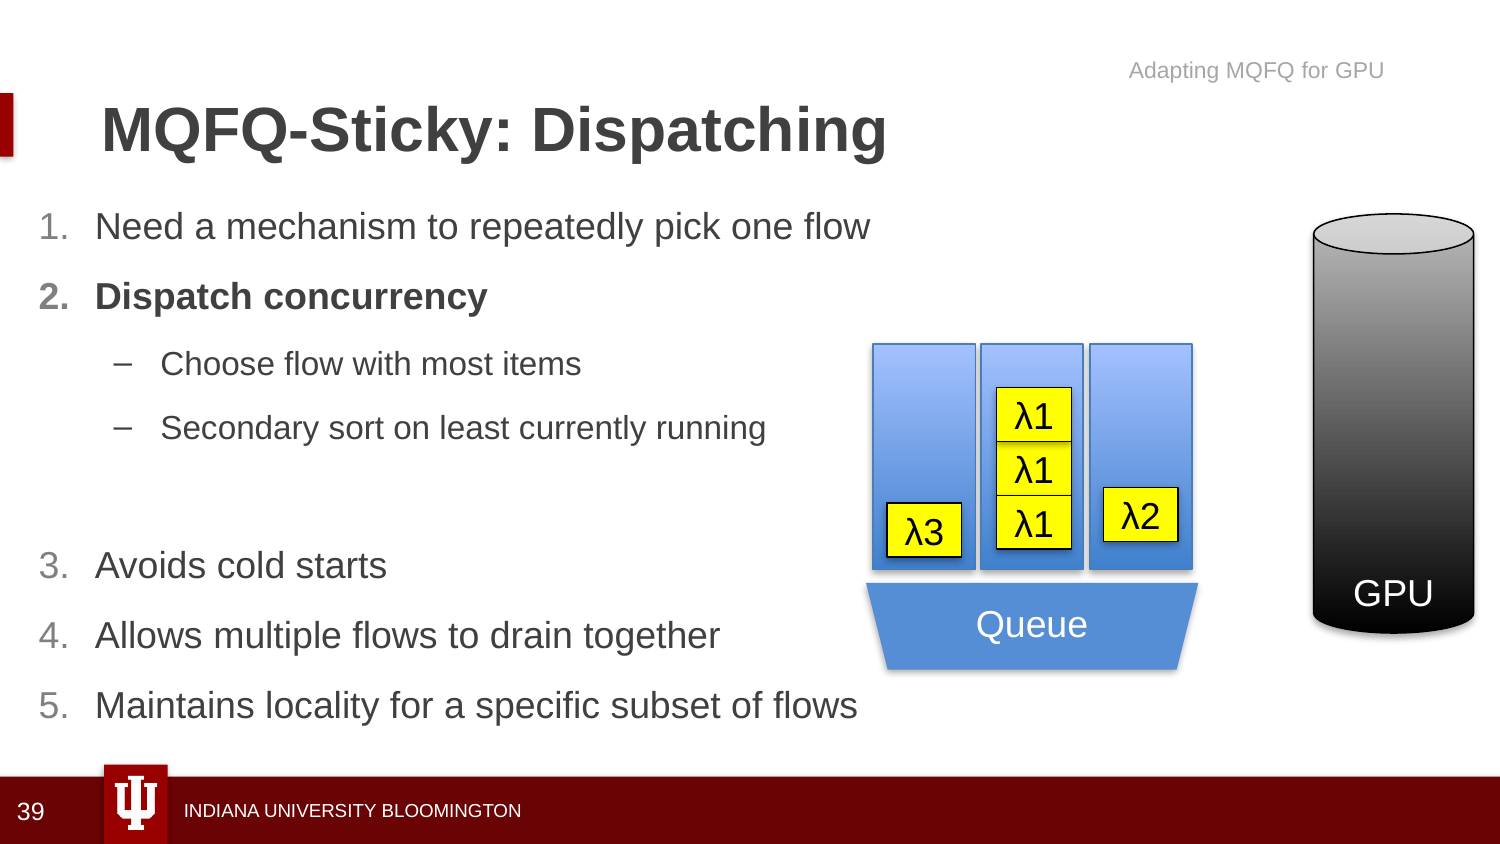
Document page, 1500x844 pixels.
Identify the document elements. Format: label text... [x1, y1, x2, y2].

text_box Overcommitment can improve throughput [1315, 215, 1472, 253]
list Need a mechanism to repeatedly pick one flow Dispatch concurrency Choose flow with most items Secondary sort on least currently running Avoids cold starts Allows multiple flows to drain together Maintains locality for a specific subset of flows [23, 194, 887, 788]
slide_number 39 [1, 787, 89, 833]
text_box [865, 582, 1199, 670]
text_box [980, 343, 1084, 570]
text_box λ1 [996, 387, 1072, 442]
title MQFQ-Sticky: Dispatching [86, 69, 1400, 184]
text_box λ1 [996, 495, 1072, 550]
text_box λ3 [886, 502, 962, 558]
text_box GPU [1312, 213, 1475, 634]
list Adapting MQFQ for GPU [792, 48, 1400, 90]
text_box [1089, 343, 1193, 570]
text_box λ2 [1103, 487, 1179, 542]
text_box λ1 [996, 449, 1072, 494]
text_box [887, 343, 976, 570]
